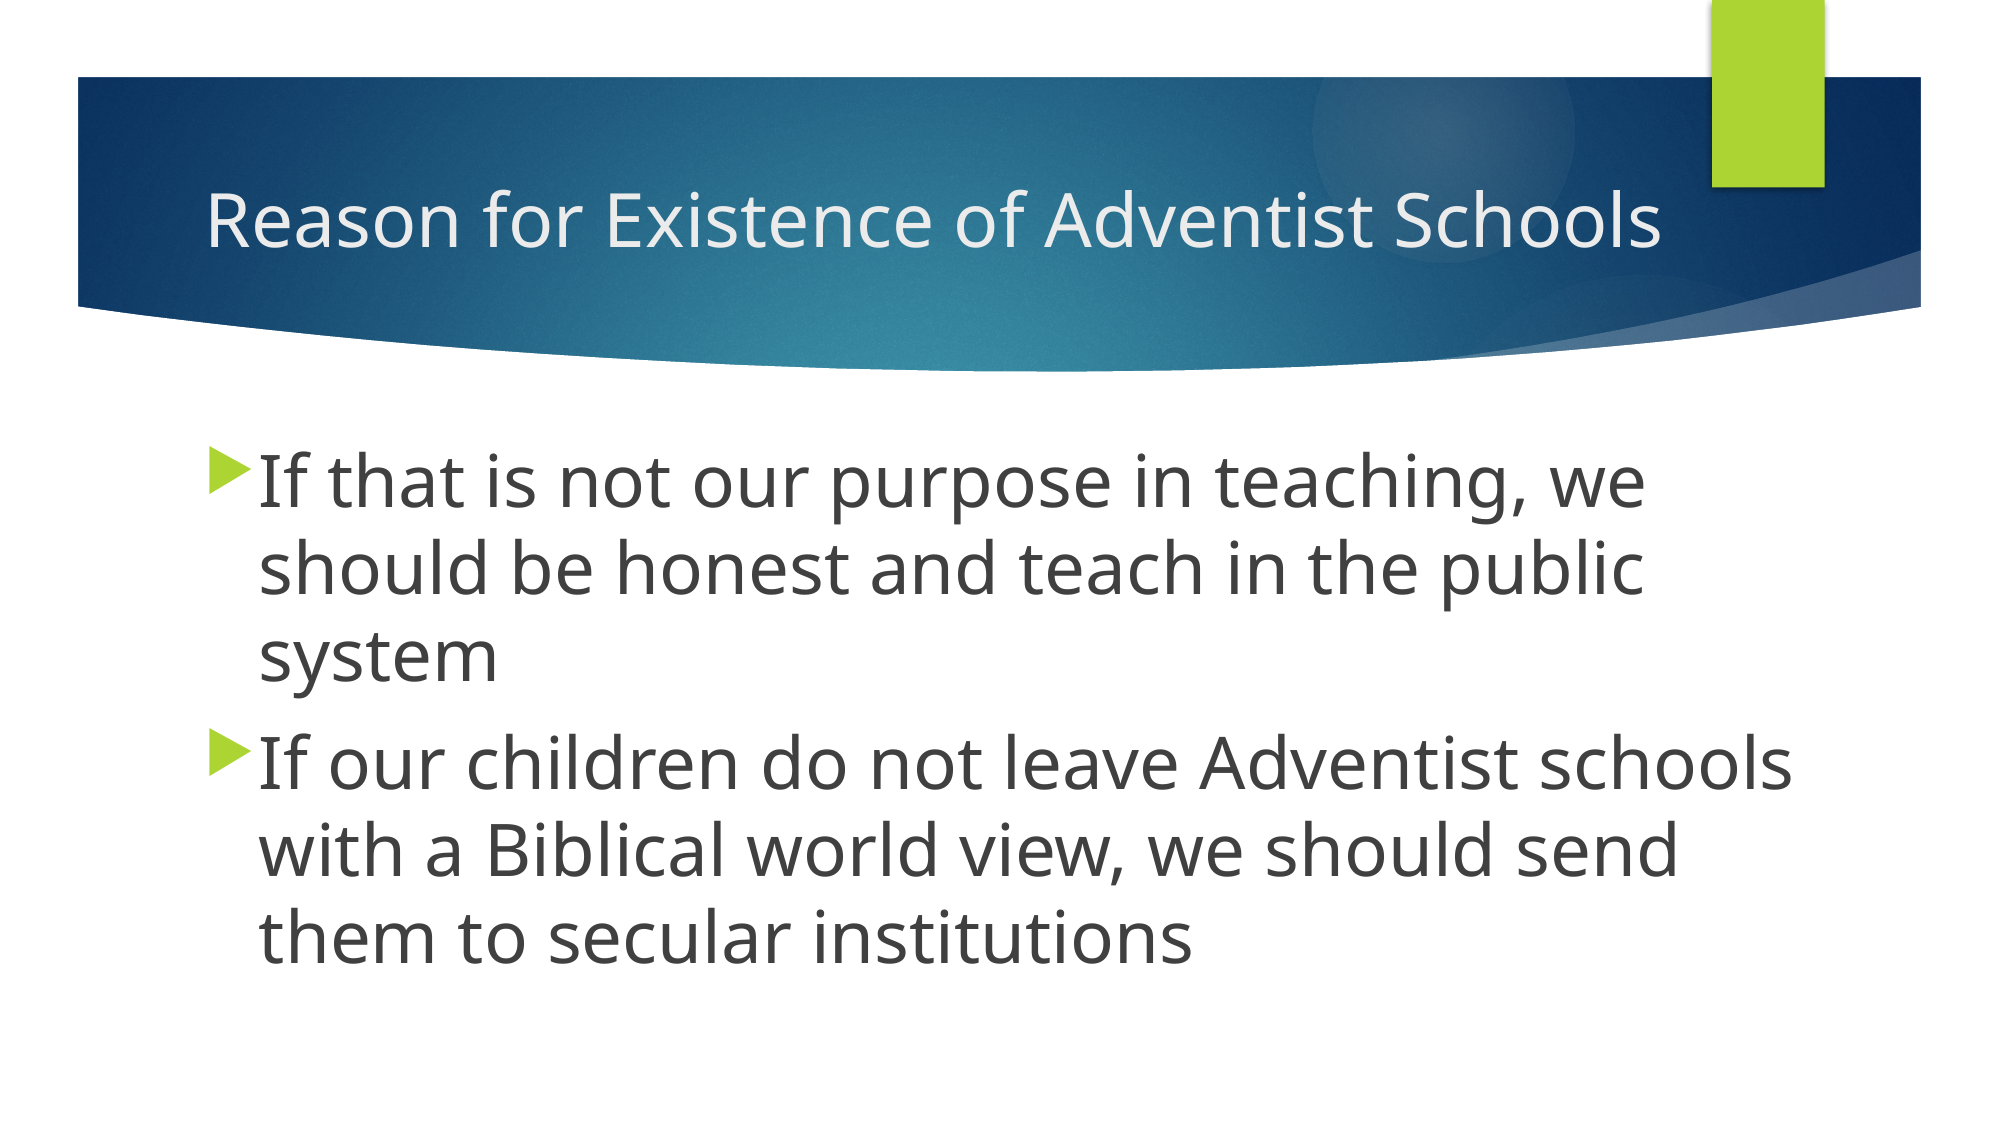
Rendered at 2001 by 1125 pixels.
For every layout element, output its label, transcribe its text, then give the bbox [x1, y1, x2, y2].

list If that is not our purpose in teaching, we should be honest and teach in the public system If our children do not leave Adventist schools with a Biblical world view, we should send them to secular institutions [189, 427, 1855, 988]
title Reason for Existence of Adventist Schools [189, 159, 1763, 276]
